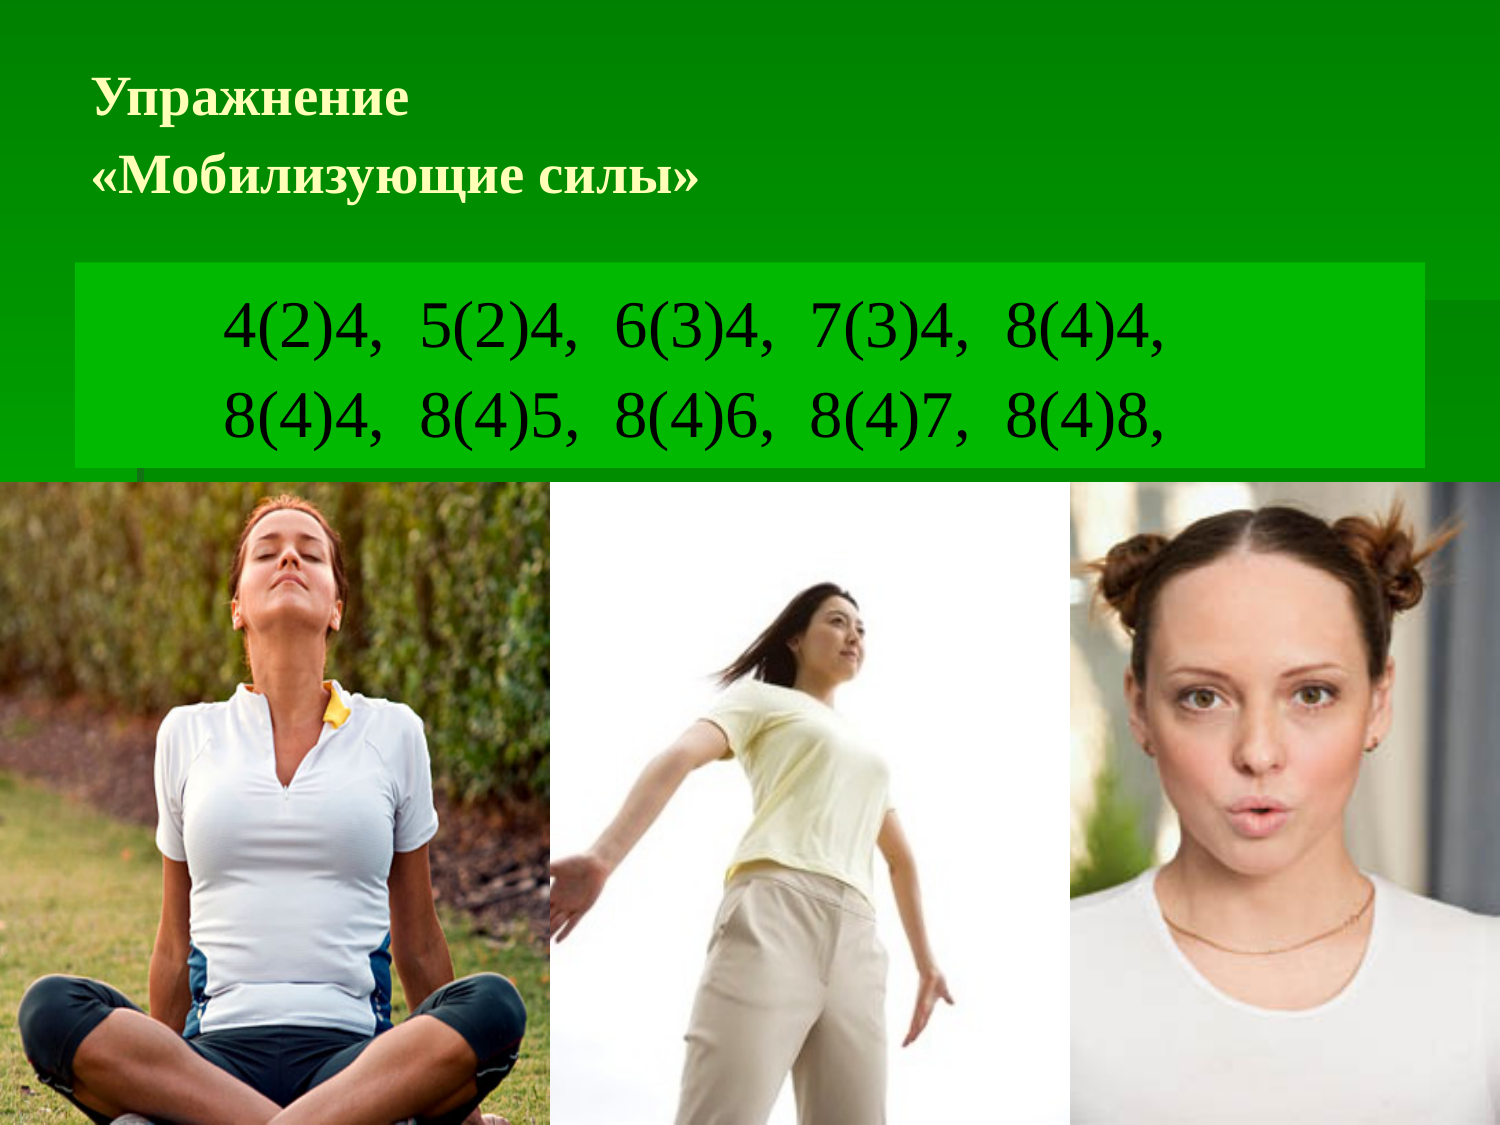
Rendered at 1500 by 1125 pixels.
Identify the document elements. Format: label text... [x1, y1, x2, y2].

list 4(2)4, 5(2)4, 6(3)4, 7(3)4, 8(4)4, 8(4)4, 8(4)5, 8(4)6, 8(4)7, 8(4)8, [74, 262, 1426, 469]
picture [0, 482, 1500, 1125]
title Упражнение «Мобилизующие силы» [74, 39, 1451, 276]
